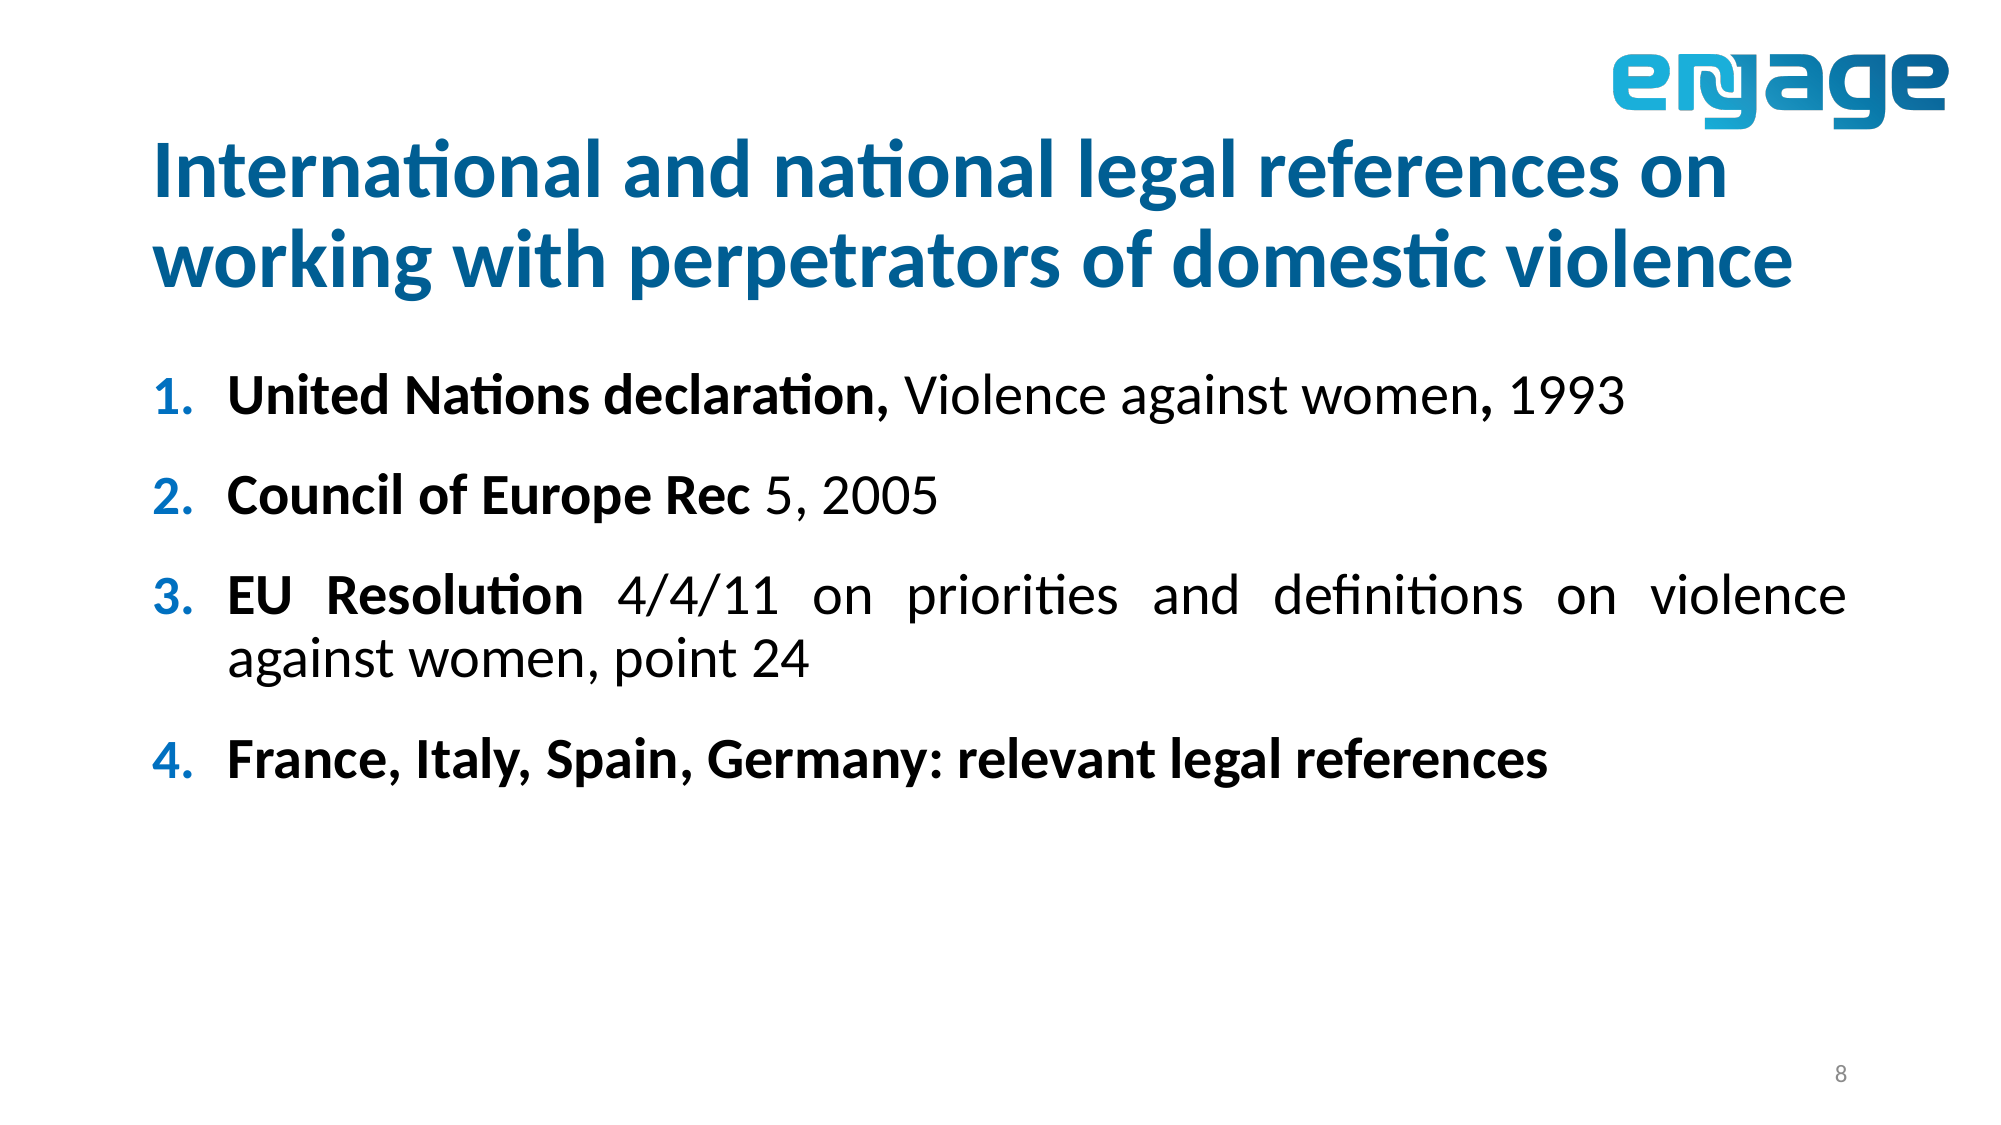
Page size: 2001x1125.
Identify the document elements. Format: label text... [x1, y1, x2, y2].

slide_number 8 [1412, 1042, 1863, 1103]
list United Nations declaration, Violence against women, 1993 Council of Europe Rec 5, 2005 EU Resolution 4/4/11 on priorities and definitions on violence against women, point 24 France, Italy, Spain, Germany: relevant legal references [137, 356, 1863, 1071]
title International and national legal references on working with perpetrators of domestic violence [137, 106, 1863, 324]
picture [1558, 0, 2000, 166]
